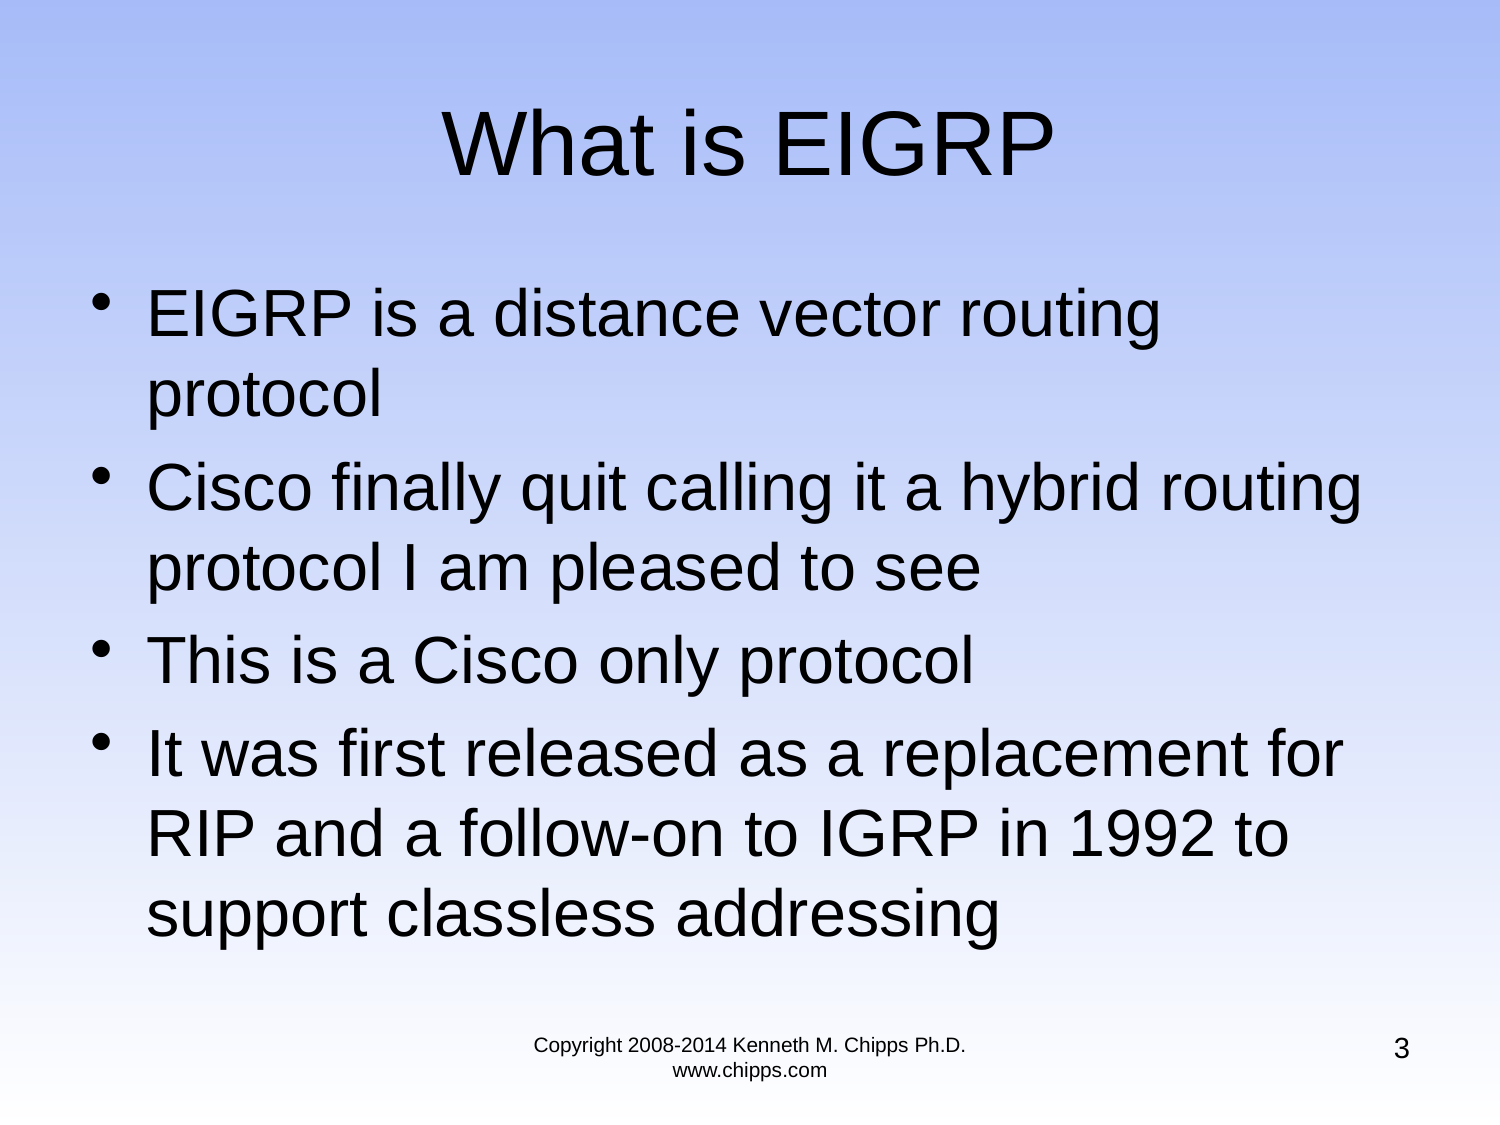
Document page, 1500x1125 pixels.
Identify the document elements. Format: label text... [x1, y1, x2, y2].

title What is EIGRP [74, 44, 1426, 233]
footer Copyright 2008-2014 Kenneth M. Chipps Ph.D. www.chipps.com [449, 1024, 1051, 1103]
slide_number 3 [1074, 1021, 1426, 1101]
list EIGRP is a distance vector routing protocol Cisco finally quit calling it a hybrid routing protocol I am pleased to see This is a Cisco only protocol It was first released as a replacement for RIP and a follow-on to IGRP in 1992 to support classless addressing [74, 262, 1426, 1006]
